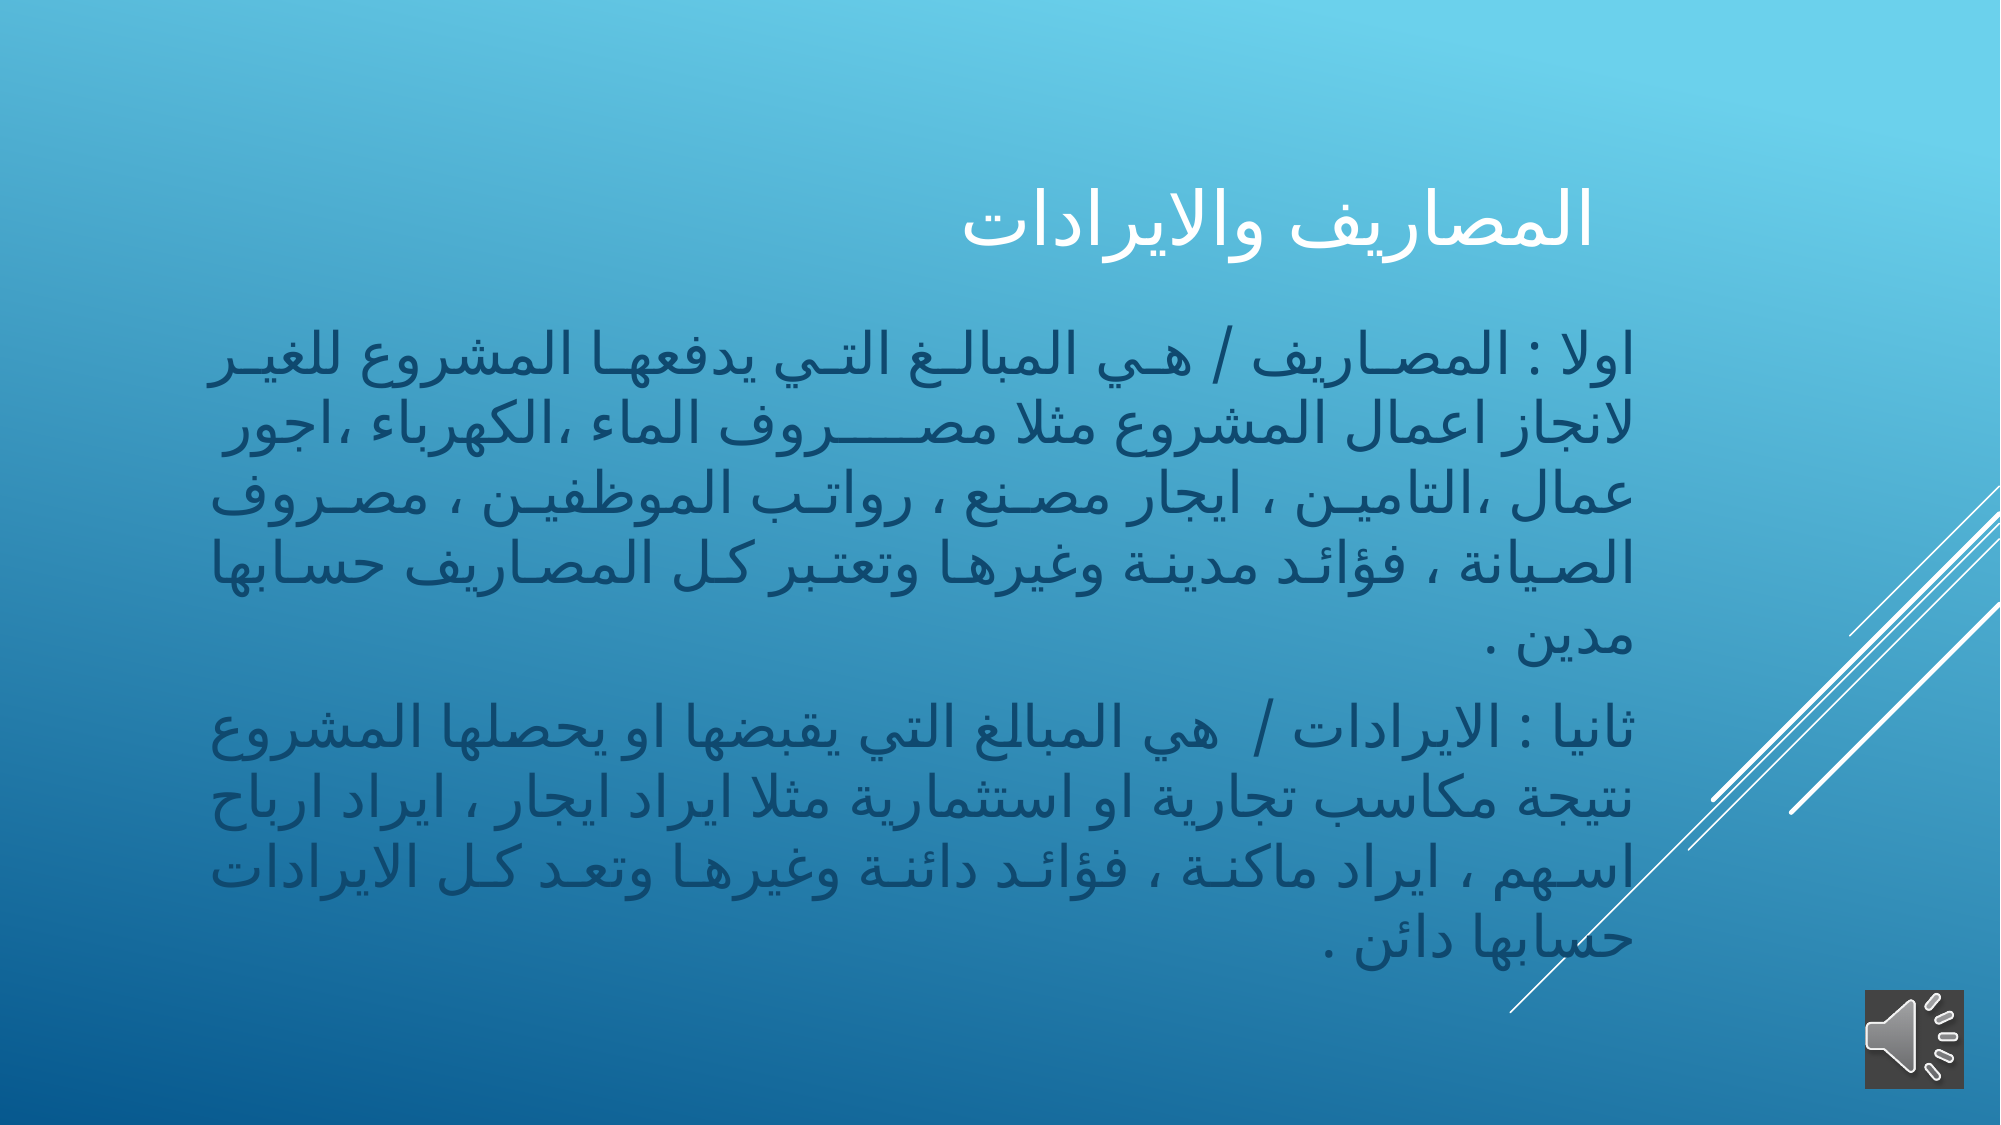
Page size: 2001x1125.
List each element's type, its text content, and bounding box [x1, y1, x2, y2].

title المصاريف والايرادات [211, 50, 1612, 269]
picture [1864, 989, 1965, 1090]
list اولا : المصاريف / هي المبالغ التي يدفعها المشروع للغير لانجاز اعمال المشروع مثلا مصروف الماء ،الكهرباء ،اجور عمال ،التامين ، ايجار مصنع ، رواتب الموظفين ، مصروف الصيانة ، فؤائد مدينة وغيرها وتعتبر كل المصاريف حسابها مدين . ثانيا : الايرادات / هي المبالغ التي يقبضها او يحصلها المشروع نتيجة مكاسب تجارية او استثمارية مثلا ايراد ايجار ، ايراد ارباح اسهم ، ايراد ماكنة ، فؤائد دائنة وغيرها وتعد كل الايرادات حسابها دائن . [194, 308, 1653, 1015]
